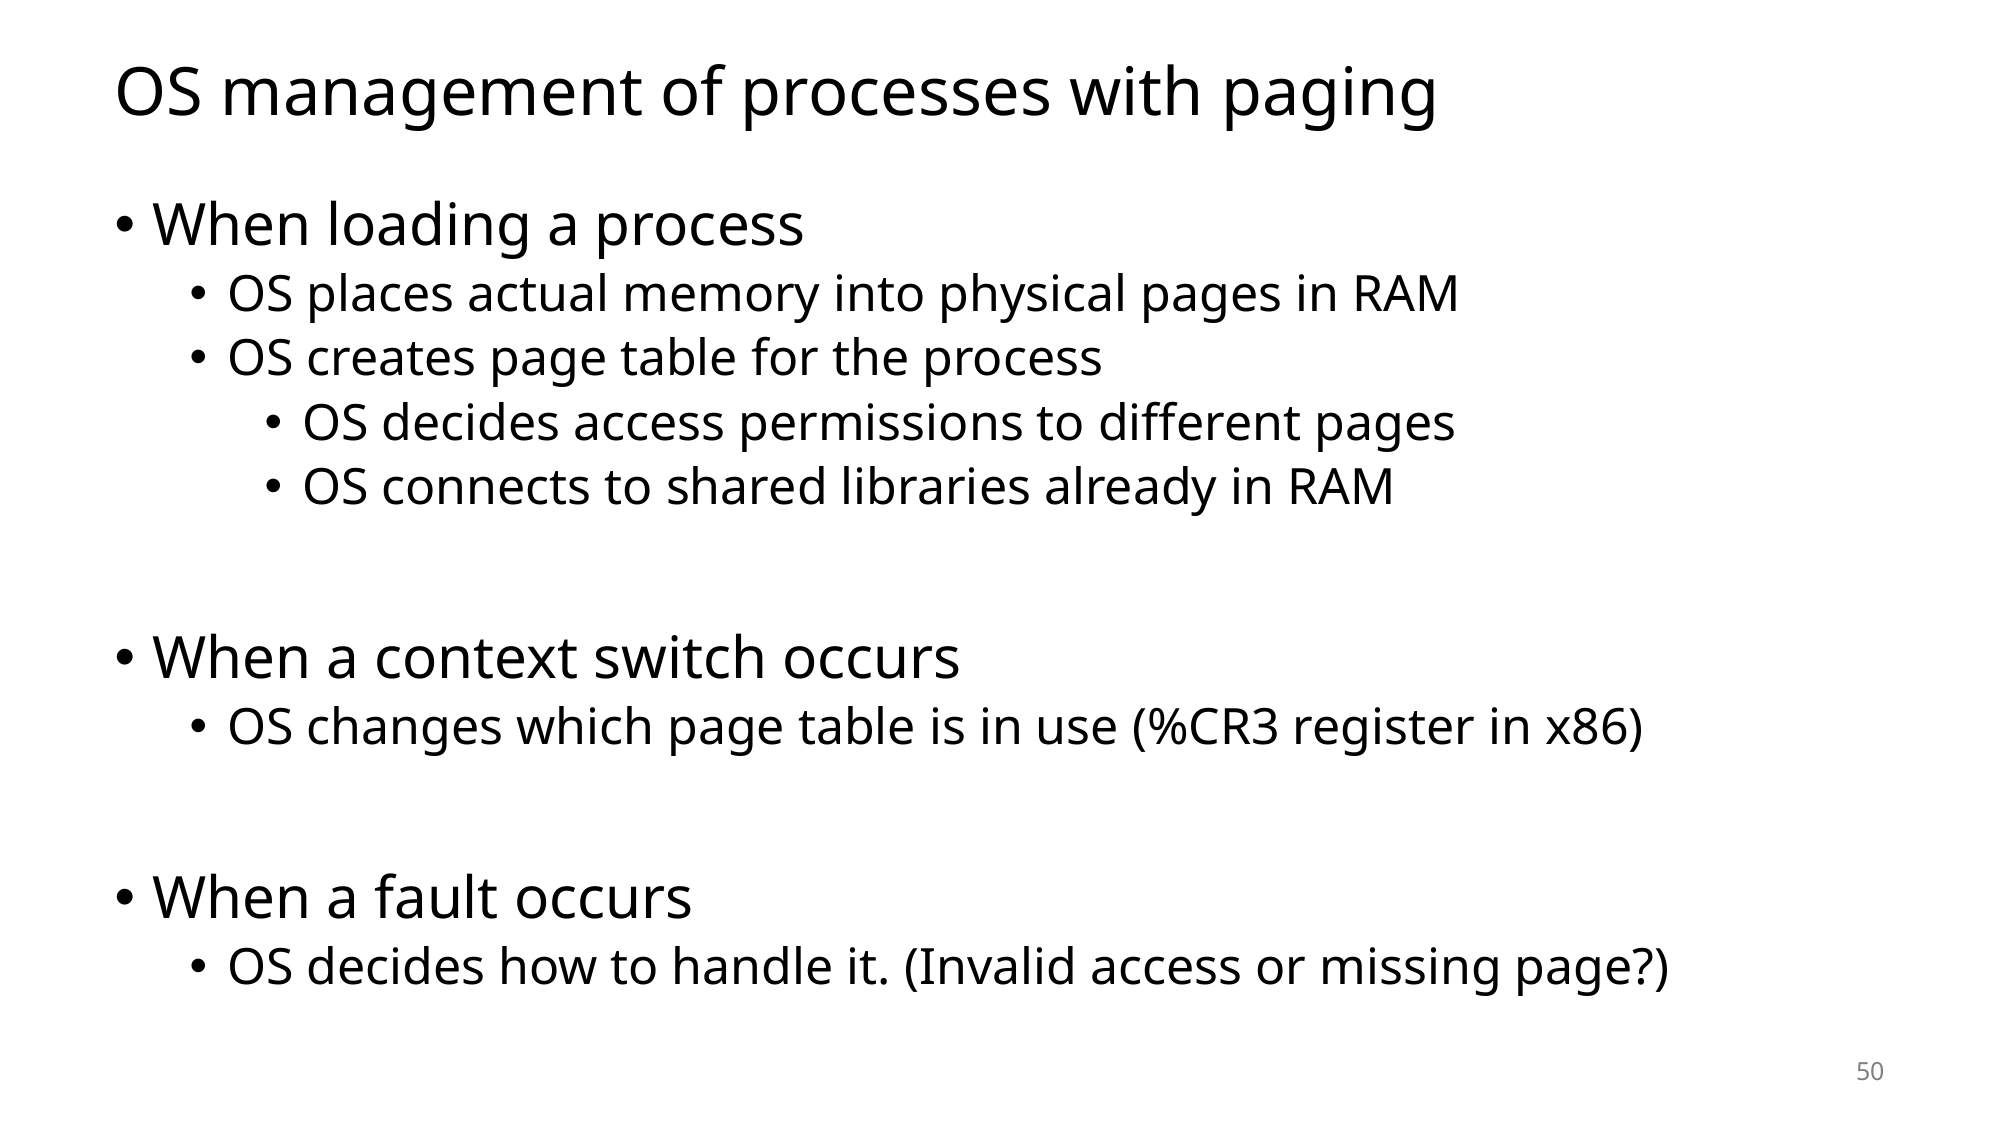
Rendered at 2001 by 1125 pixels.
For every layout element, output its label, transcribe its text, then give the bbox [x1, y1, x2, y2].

title OS management of processes with paging [99, 37, 1900, 150]
list When loading a process OS places actual memory into physical pages in RAM OS creates page table for the process OS decides access permissions to different pages OS connects to shared libraries already in RAM When a context switch occurs OS changes which page table is in use (%CR3 register in x86) When a fault occurs OS decides how to handle it. (Invalid access or missing page?) [99, 187, 1900, 1013]
slide_number 50 [1749, 1042, 1900, 1103]
